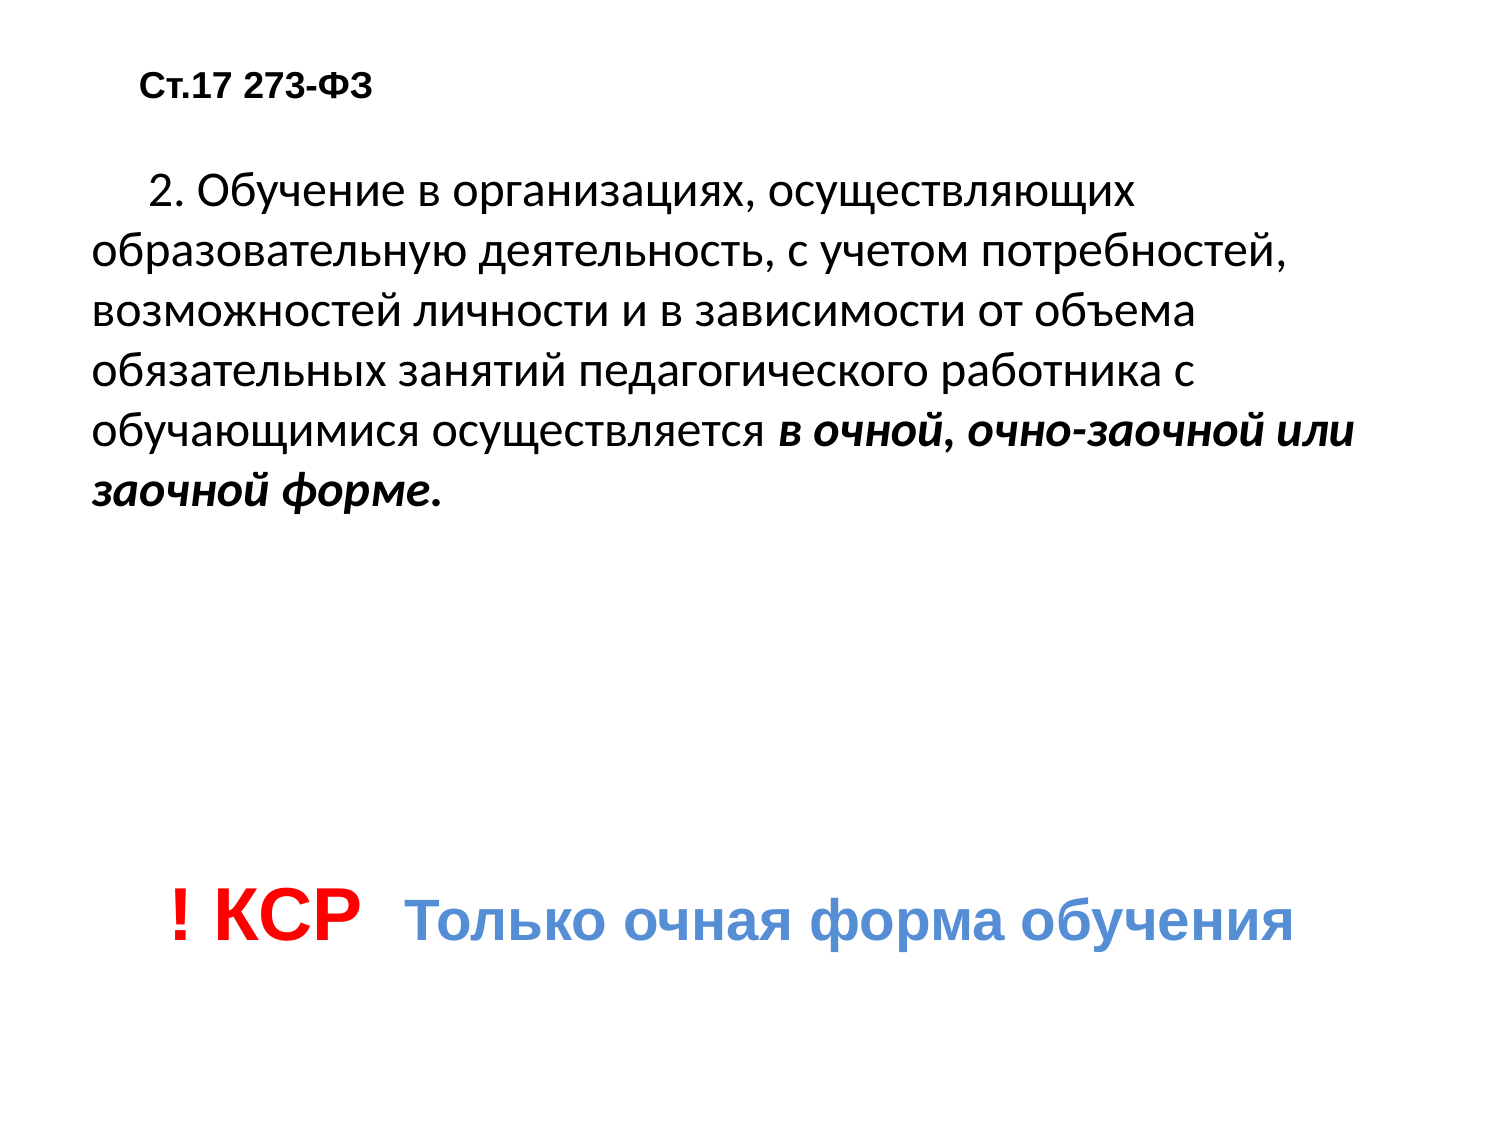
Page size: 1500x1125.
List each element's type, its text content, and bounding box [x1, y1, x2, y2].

text_box Ст.17 273-ФЗ [123, 53, 680, 114]
text_box 2. Обучение в организациях, осуществляющих образовательную деятельность, с учетом потребностей, возможностей личности и в зависимости от объема обязательных занятий педагогического работника с обучающимися осуществляется в очной, очно-заочной или заочной форме. [76, 148, 1447, 524]
text_box ! КСР Только очная форма обучения [153, 857, 1435, 963]
